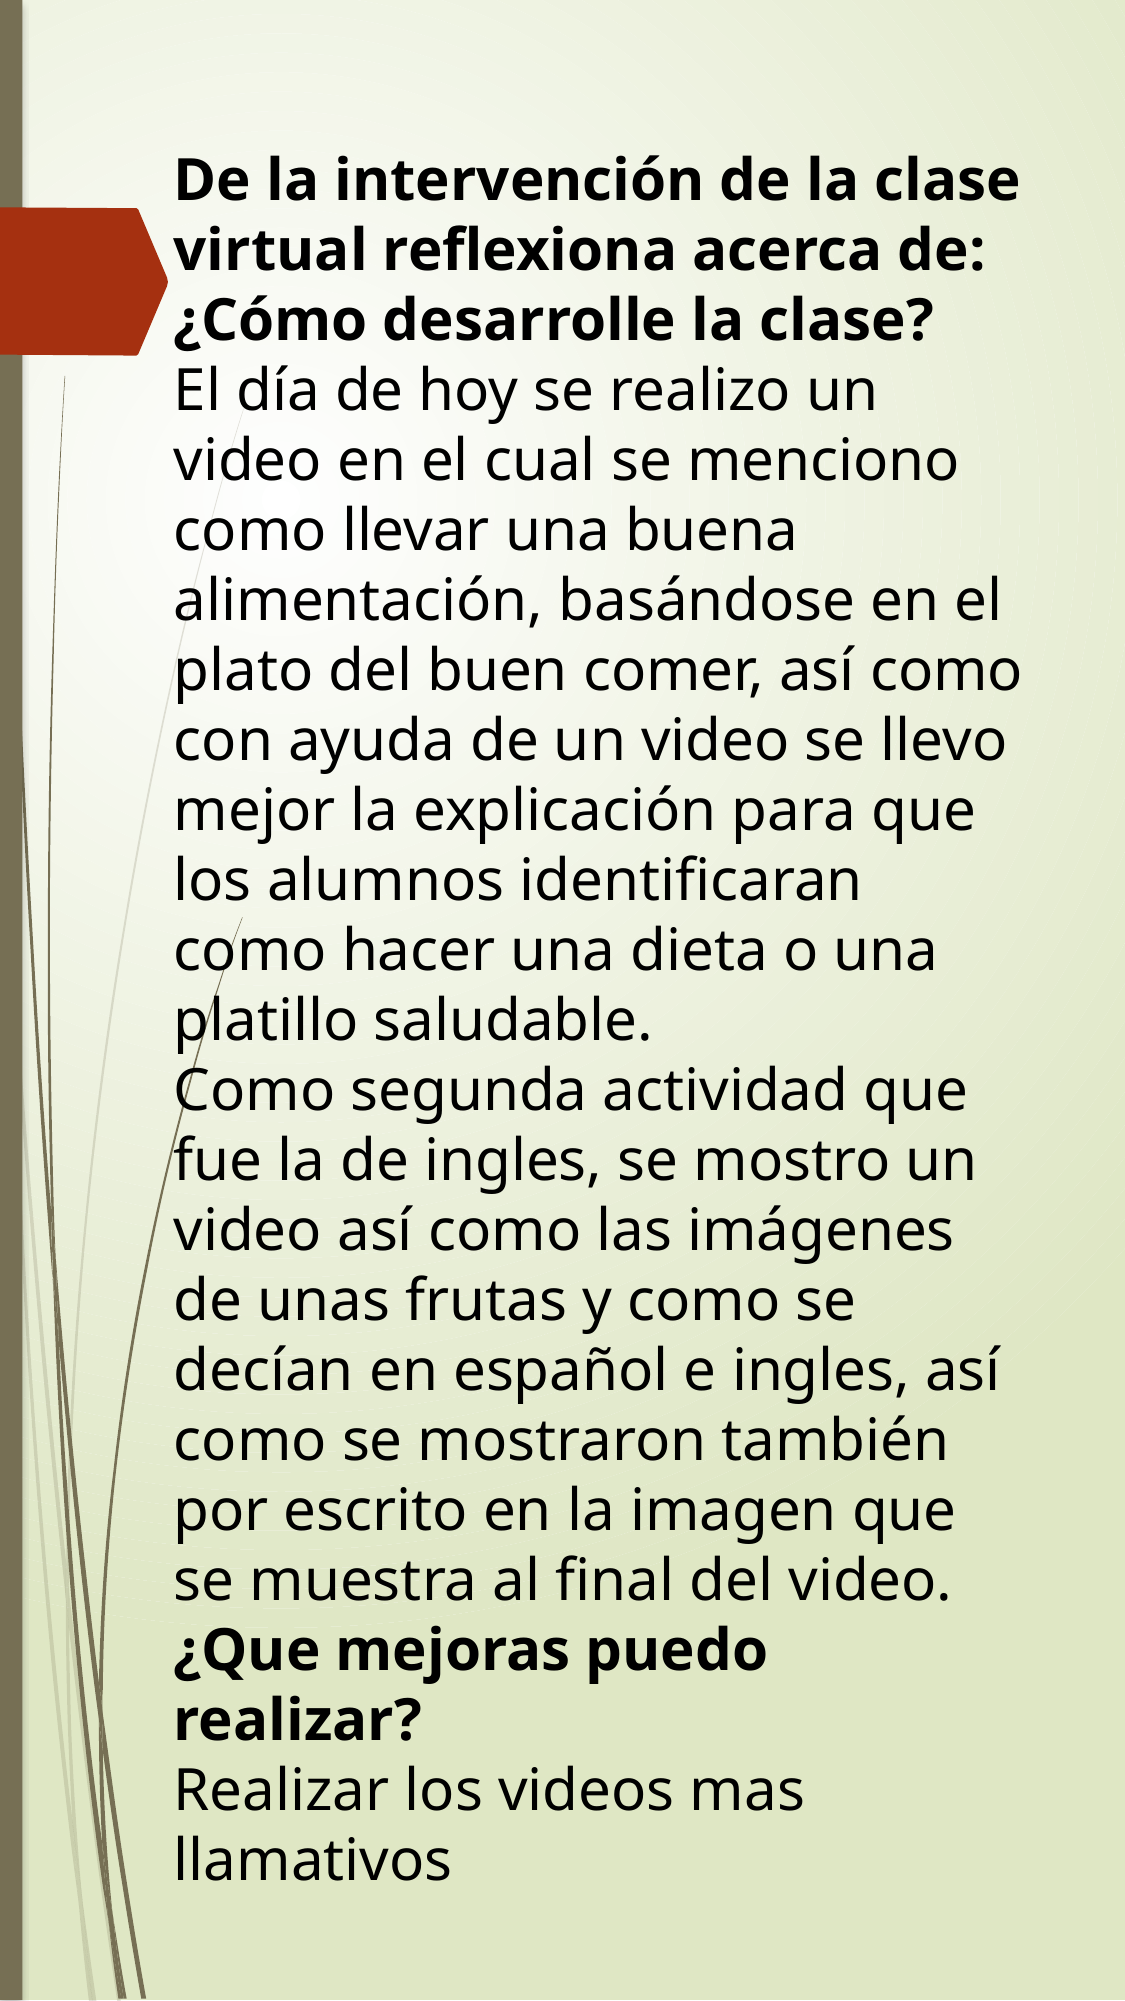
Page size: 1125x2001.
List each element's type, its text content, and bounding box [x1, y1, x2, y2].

text_box De la intervención de la clase virtual reflexiona acerca de: ¿Cómo desarrolle la clase? El día de hoy se realizo un video en el cual se menciono como llevar una buena alimentación, basándose en el plato del buen comer, así como con ayuda de un video se llevo mejor la explicación para que los alumnos identificaran como hacer una dieta o una platillo saludable. Como segunda actividad que fue la de ingles, se mostro un video así como las imágenes de unas frutas y como se decían en español e ingles, así como se mostraron también por escrito en la imagen que se muestra al final del video. ¿Que mejoras puedo realizar? Realizar los videos mas llamativos [159, 134, 1039, 1900]
